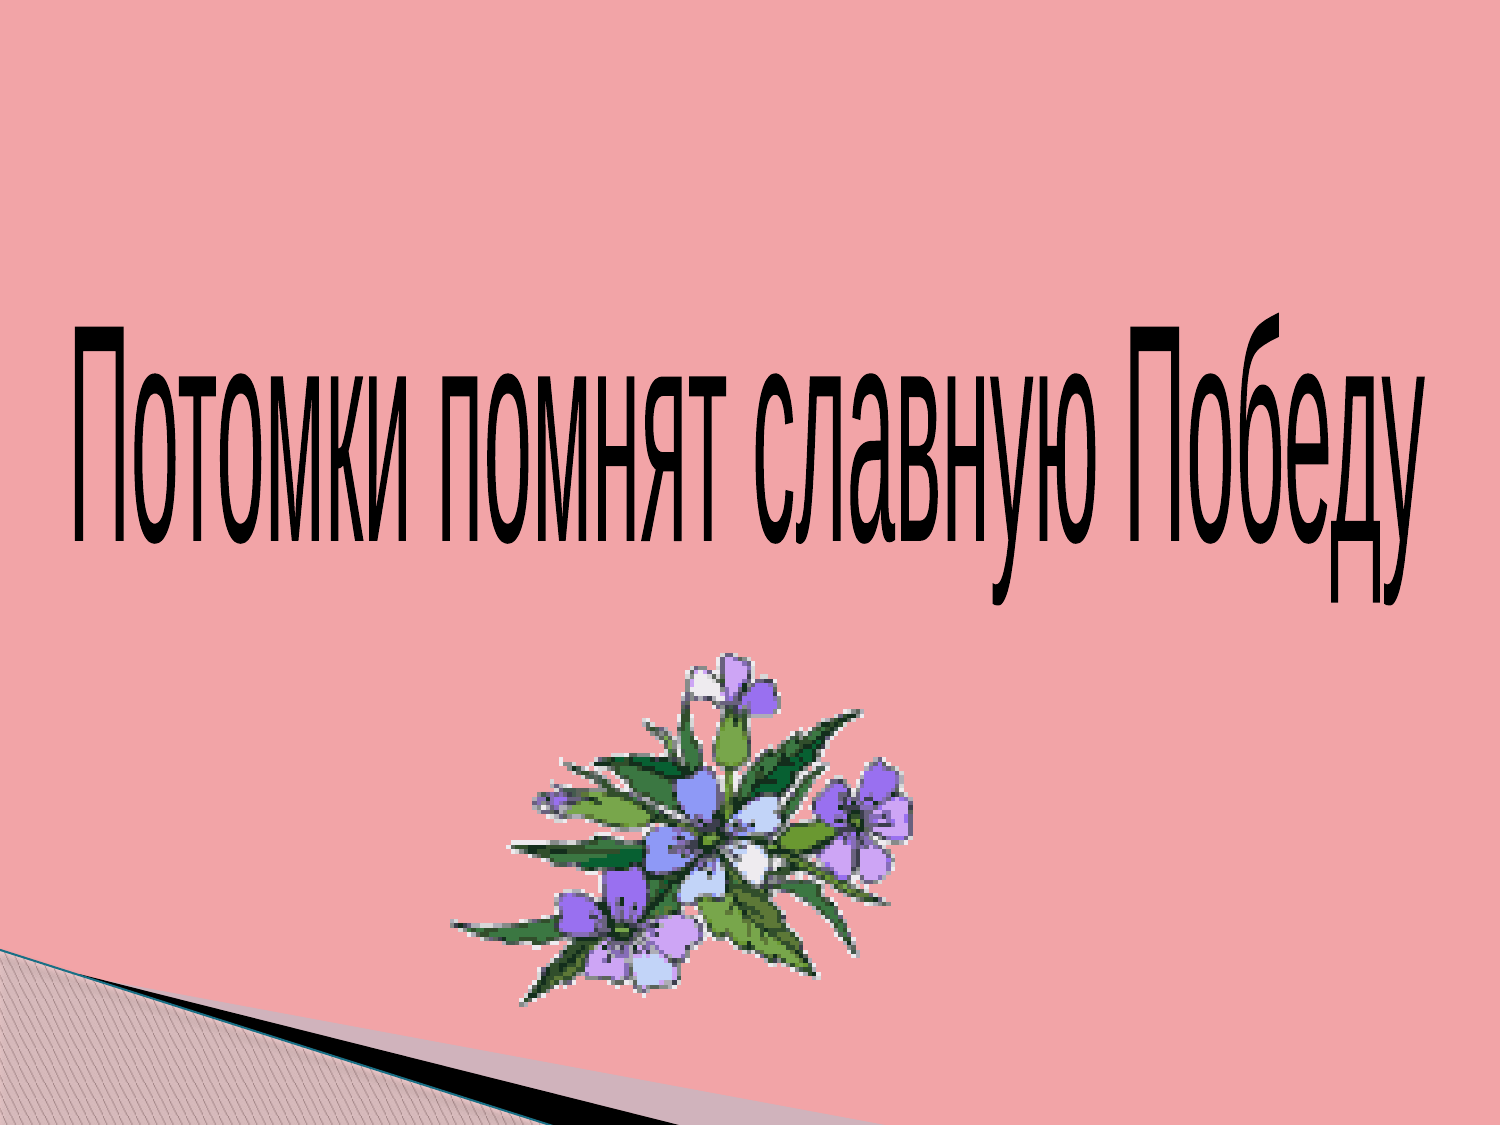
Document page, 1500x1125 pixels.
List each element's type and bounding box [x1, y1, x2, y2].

picture [449, 653, 913, 1008]
